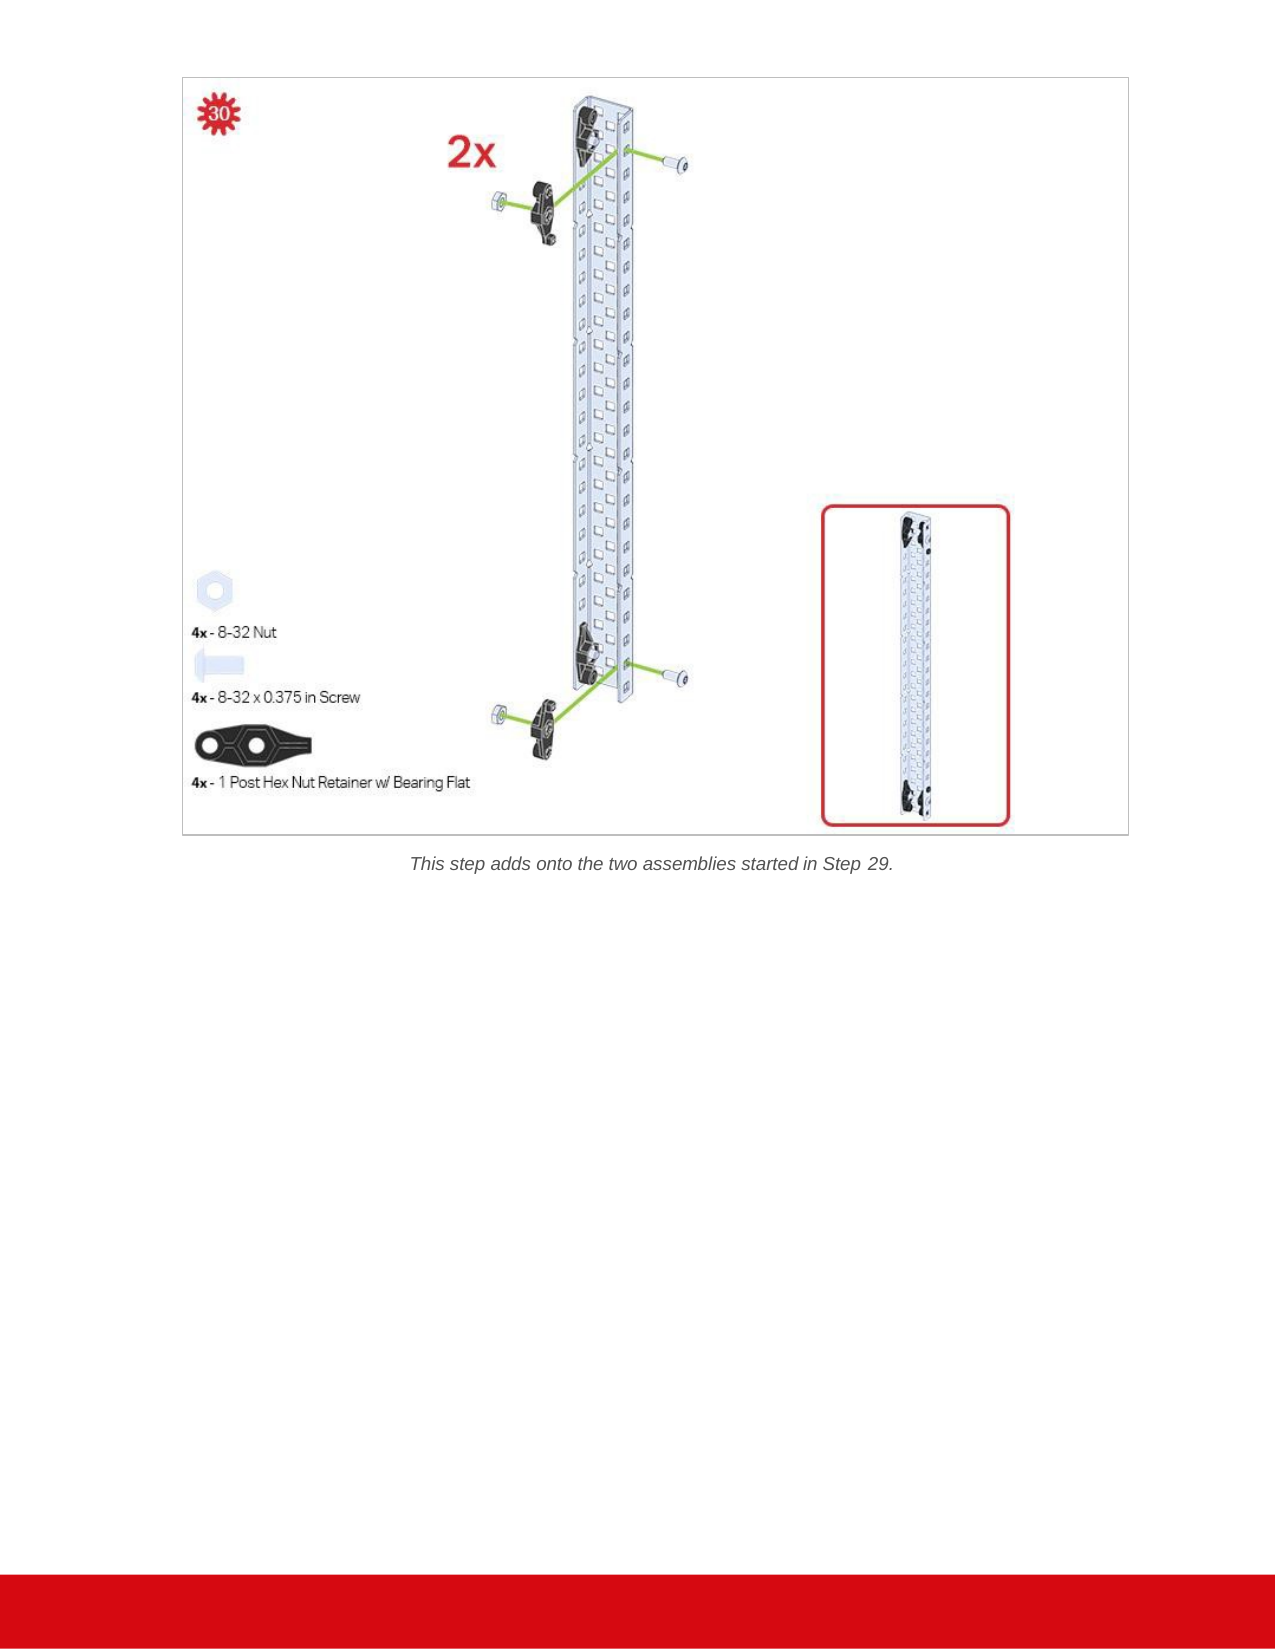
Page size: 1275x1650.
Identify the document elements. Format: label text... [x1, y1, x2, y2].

text_box [0, 1574, 1275, 1649]
text_box [182, 77, 1129, 835]
text_box This step adds onto the two assemblies started in Step 29. [407, 849, 898, 875]
